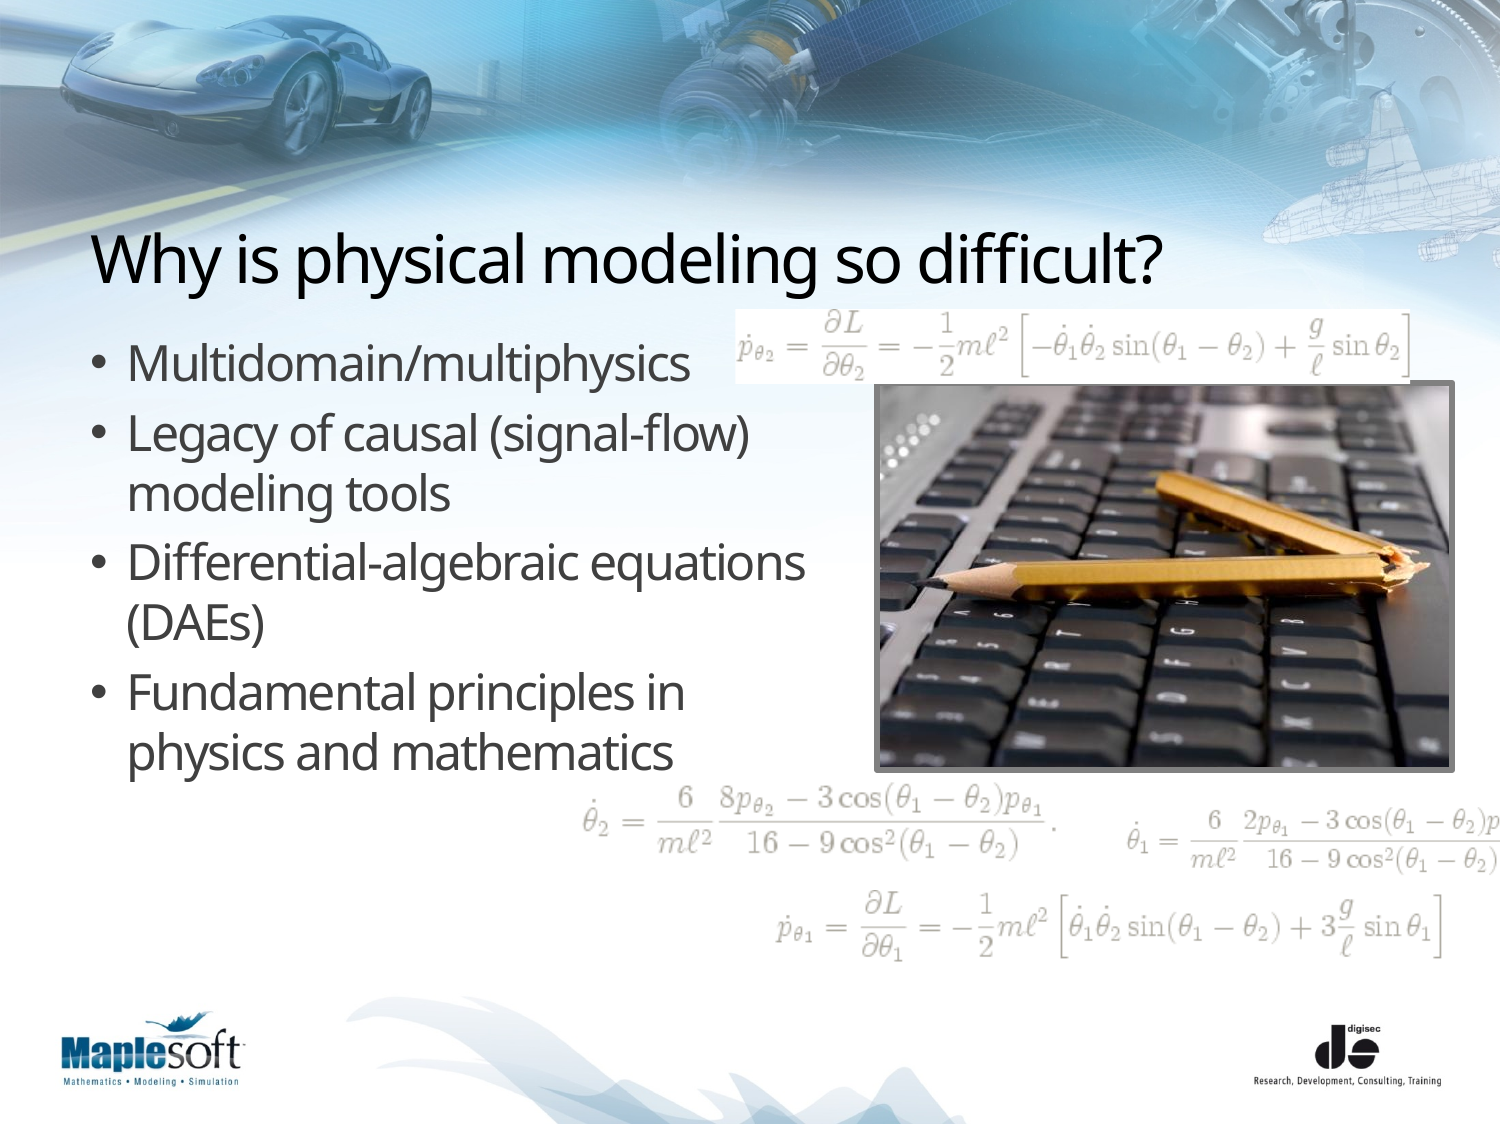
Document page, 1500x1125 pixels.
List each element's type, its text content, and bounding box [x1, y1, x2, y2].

picture [0, 992, 1500, 1124]
list Multidomain/multiphysics Legacy of causal (signal-flow) modeling tools Differential-algebraic equations (DAEs) Fundamental principles in physics and mathematics [74, 323, 851, 1001]
picture [774, 889, 1451, 965]
picture [580, 781, 1061, 878]
picture [1124, 806, 1500, 878]
title Why is physical modeling so difficult? [74, 203, 1426, 310]
picture [0, 0, 1500, 563]
picture [879, 385, 1450, 768]
